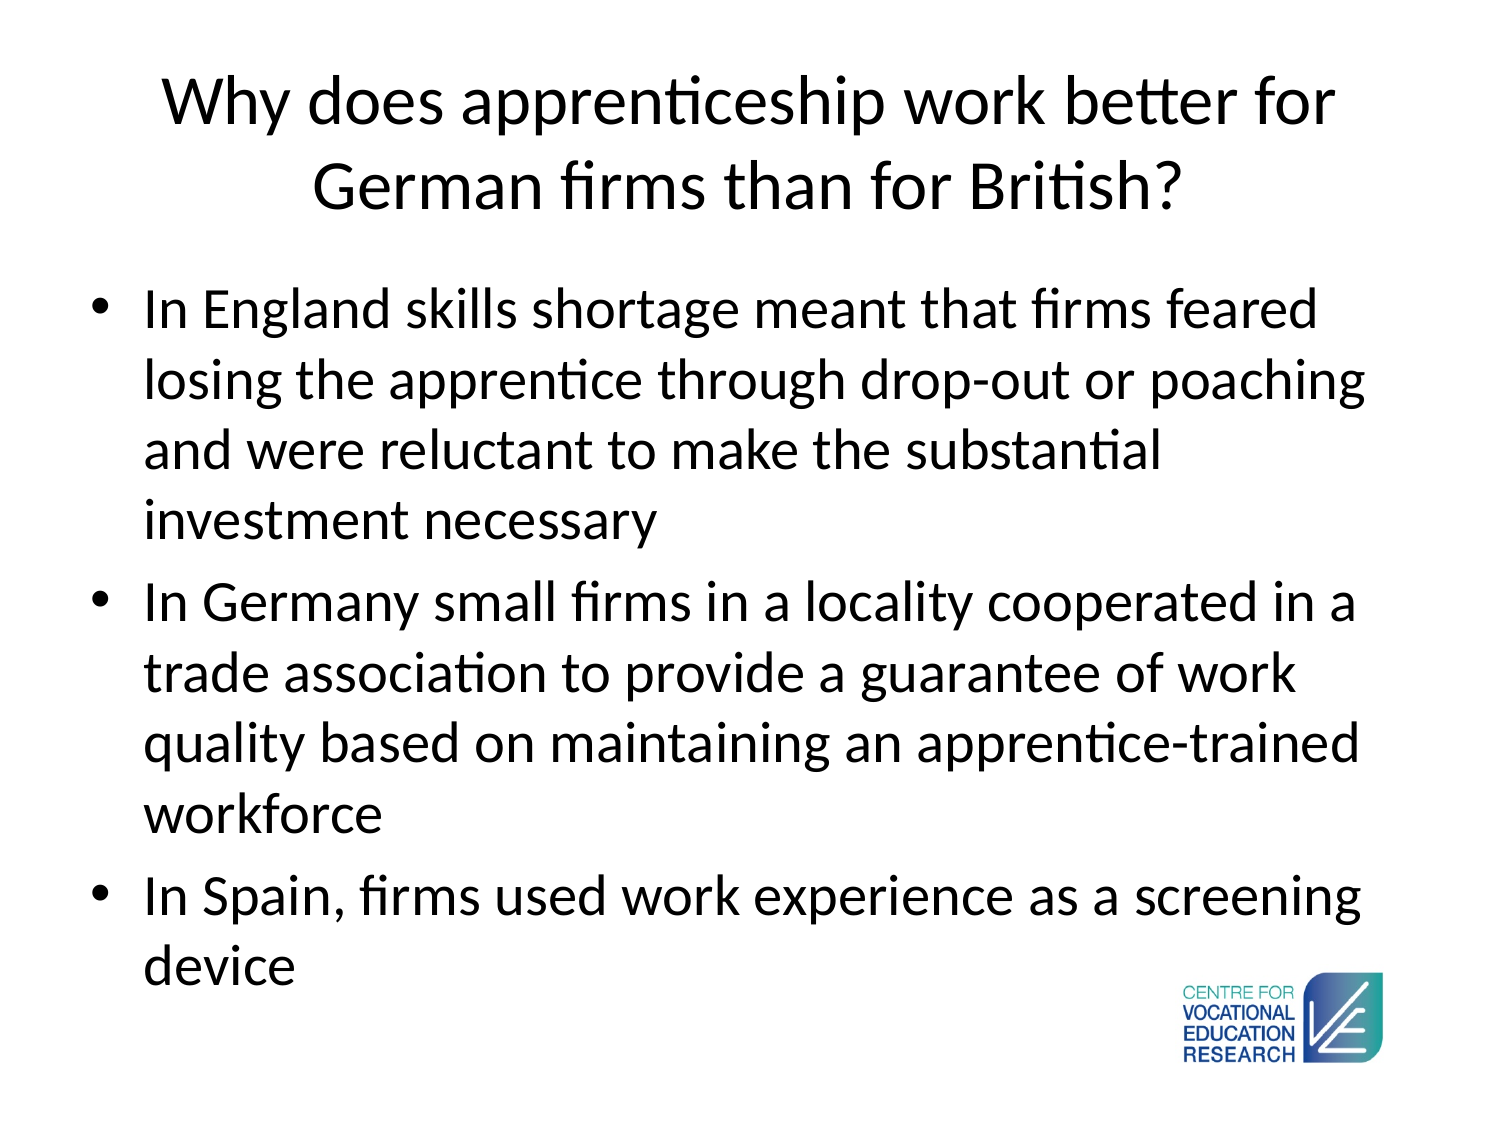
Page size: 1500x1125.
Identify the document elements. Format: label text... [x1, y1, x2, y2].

title Why does apprenticeship work better for German firms than for British? [75, 45, 1425, 233]
list In England skills shortage meant that firms feared losing the apprentice through drop-out or poaching and were reluctant to make the substantial investment necessary In Germany small firms in a locality cooperated in a trade association to provide a guarantee of work quality based on maintaining an apprentice-trained workforce In Spain, firms used work experience as a screening device [75, 262, 1425, 1005]
picture [1174, 963, 1390, 1071]
